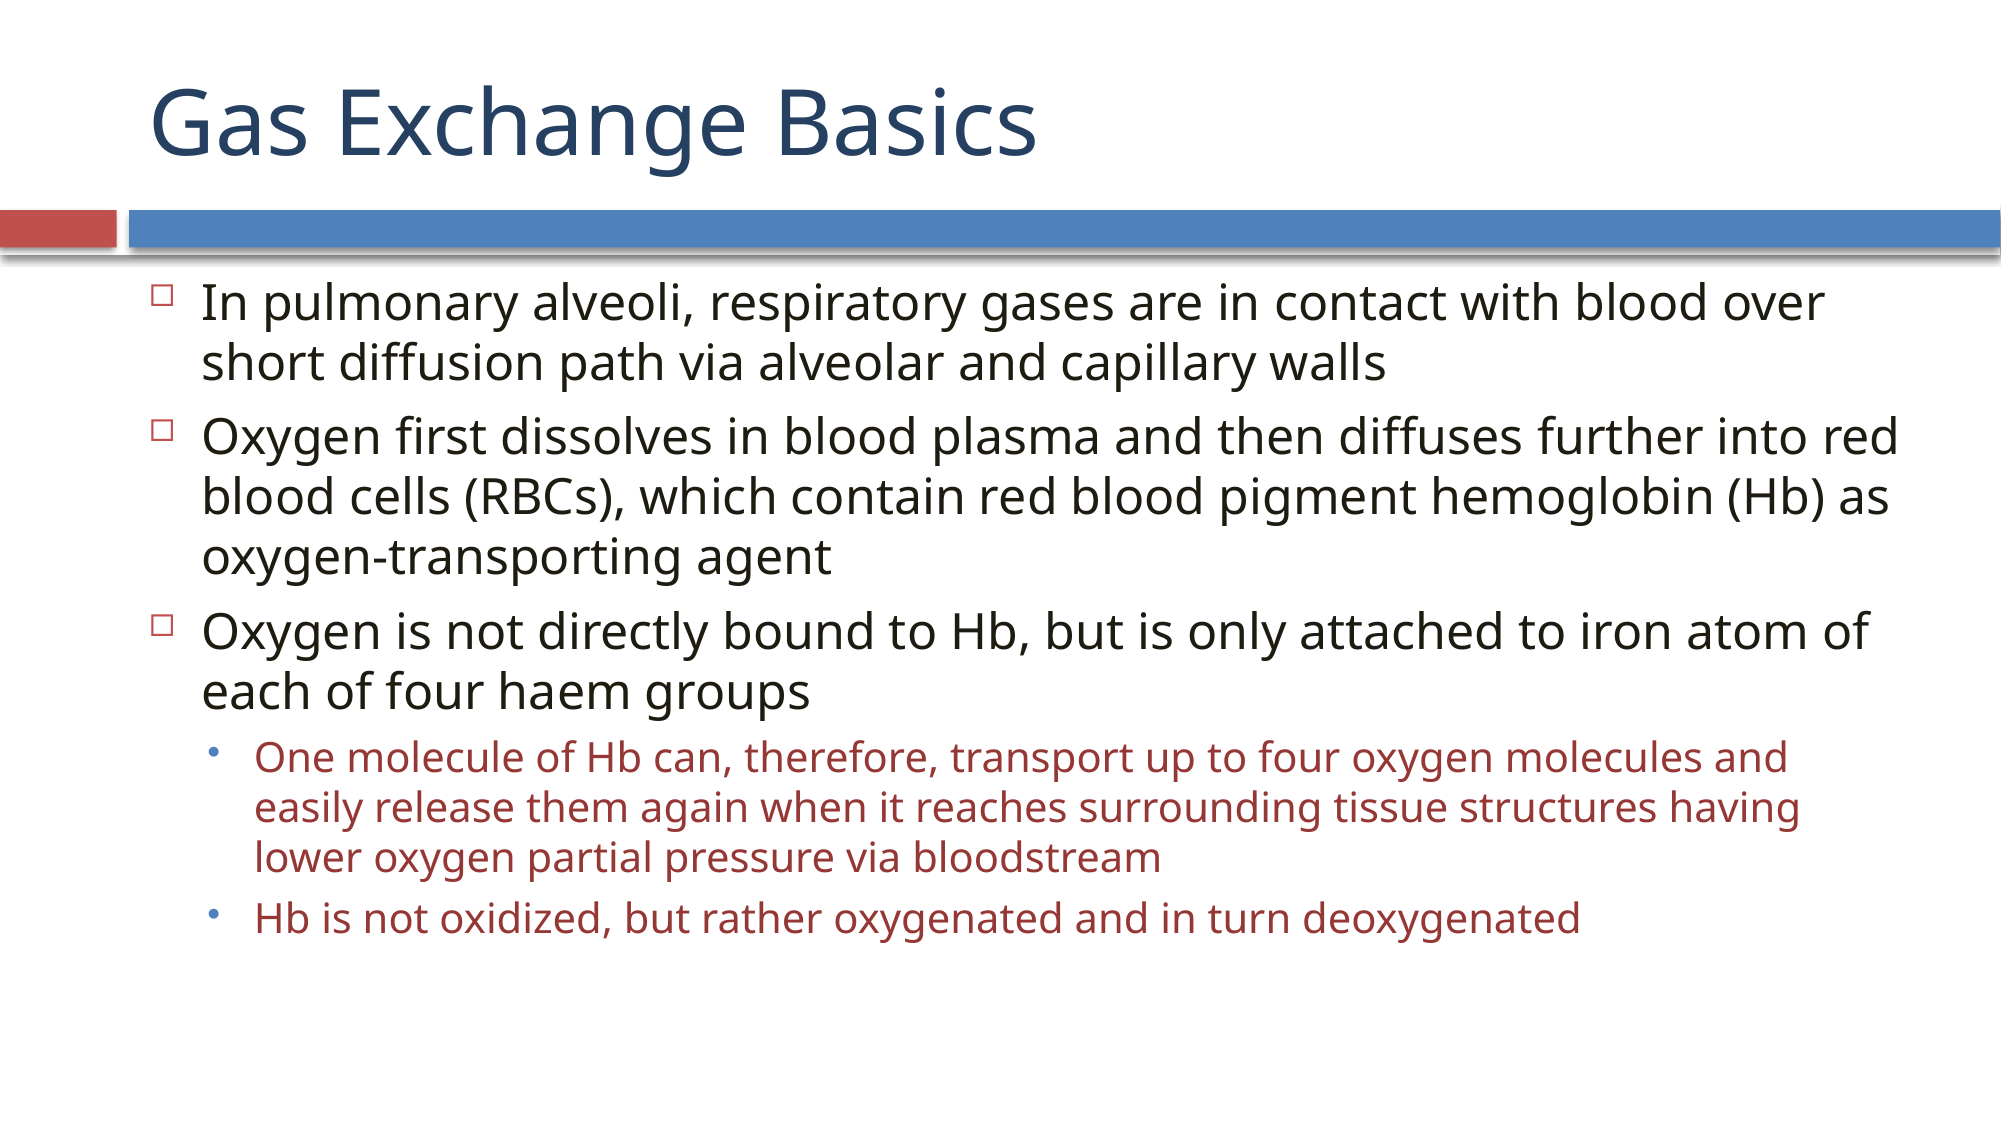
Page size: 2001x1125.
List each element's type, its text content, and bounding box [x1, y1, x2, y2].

title Gas Exchange Basics [133, 37, 1918, 200]
list In pulmonary alveoli, respiratory gases are in contact with blood over short diffusion path via alveolar and capillary walls Oxygen first dissolves in blood plasma and then diffuses further into red blood cells (RBCs), which contain red blood pigment hemoglobin (Hb) as oxygen-transporting agent Oxygen is not directly bound to Hb, but is only attached to iron atom of each of four haem groups One molecule of Hb can, therefore, transport up to four oxygen molecules and easily release them again when it reaches surrounding tissue structures having lower oxygen partial pressure via bloodstream Hb is not oxidized, but rather oxygenated and in turn deoxygenated [133, 262, 1918, 1000]
